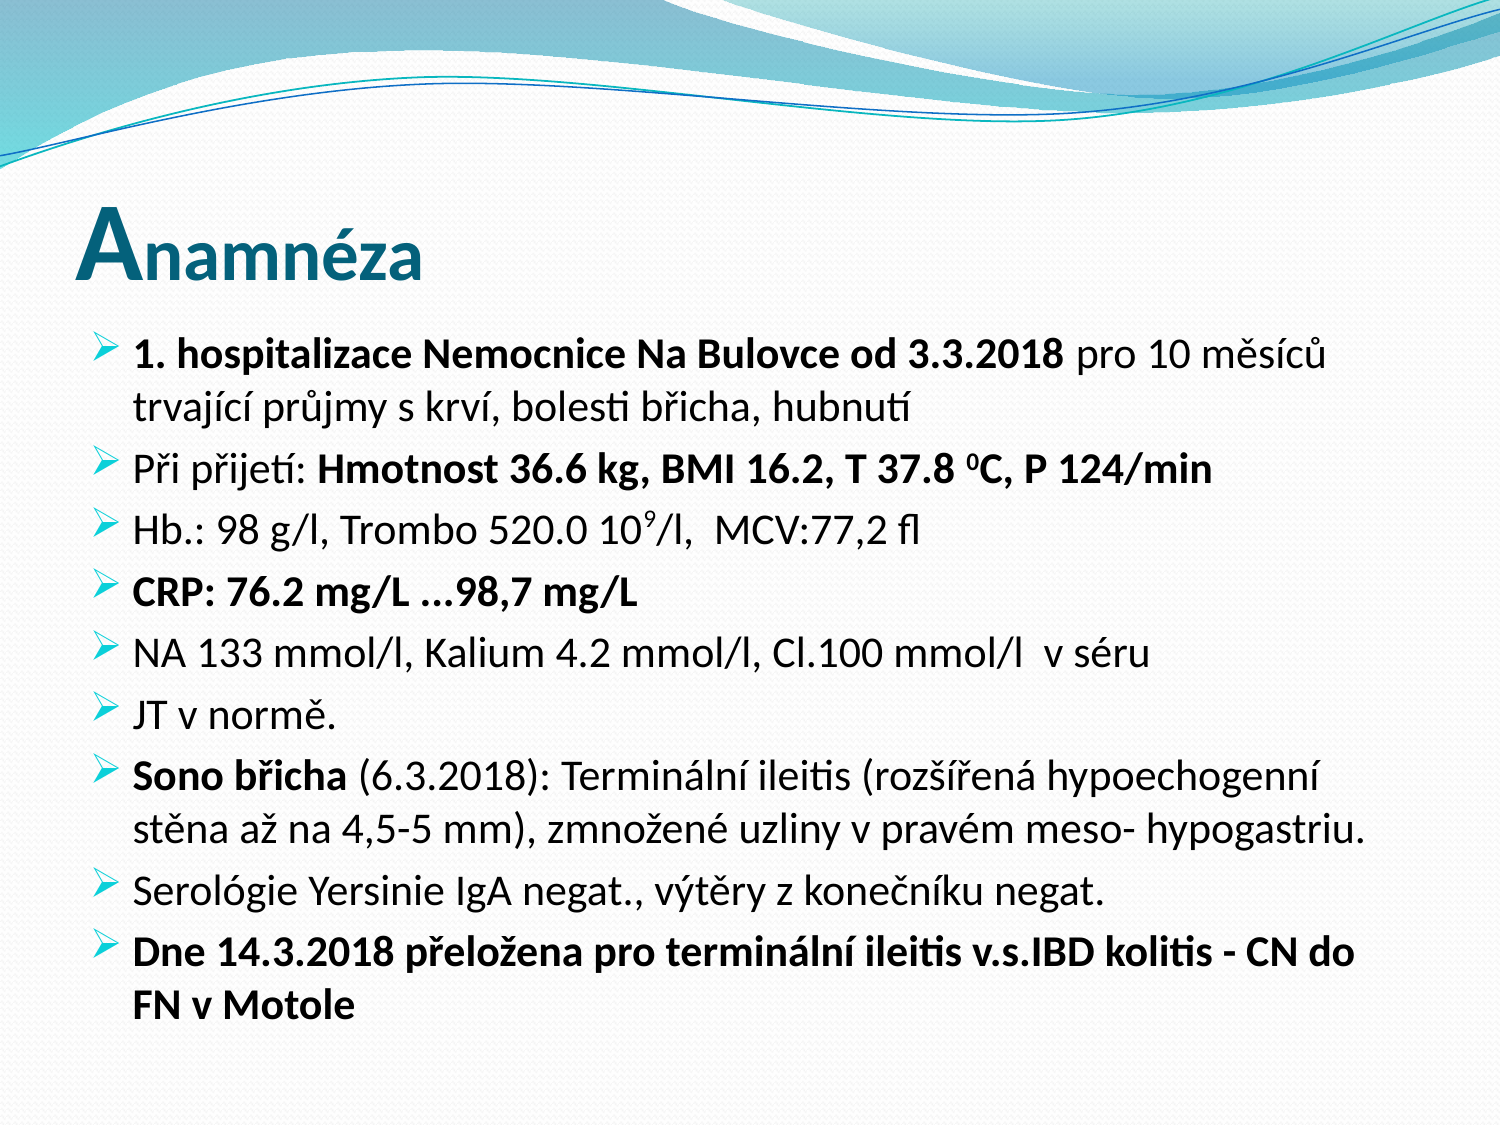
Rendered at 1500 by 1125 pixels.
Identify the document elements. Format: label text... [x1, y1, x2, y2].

list 1. hospitalizace Nemocnice Na Bulovce od 3.3.2018 pro 10 měsíců trvající průjmy s krví, bolesti břicha, hubnutí Při přijetí: Hmotnost 36.6 kg, BMI 16.2, T 37.8 0C, P 124/min Hb.: 98 g/l, Trombo 520.0 109/l, MCV:77,2 fl CRP: 76.2 mg/L ...98,7 mg/L NA 133 mmol/l, Kalium 4.2 mmol/l, Cl.100 mmol/l v séru JT v normě. Sono břicha (6.3.2018): Terminální ileitis (rozšířená hypoechogenní stěna až na 4,5-5 mm), zmnožené uzliny v pravém meso- hypogastriu. Serológie Yersinie IgA negat., výtěry z konečníku negat. Dne 14.3.2018 přeložena pro terminální ileitis v.s.IBD kolitis - CN do FN v Motole [75, 317, 1425, 1038]
title Anamnéza [75, 115, 1425, 303]
